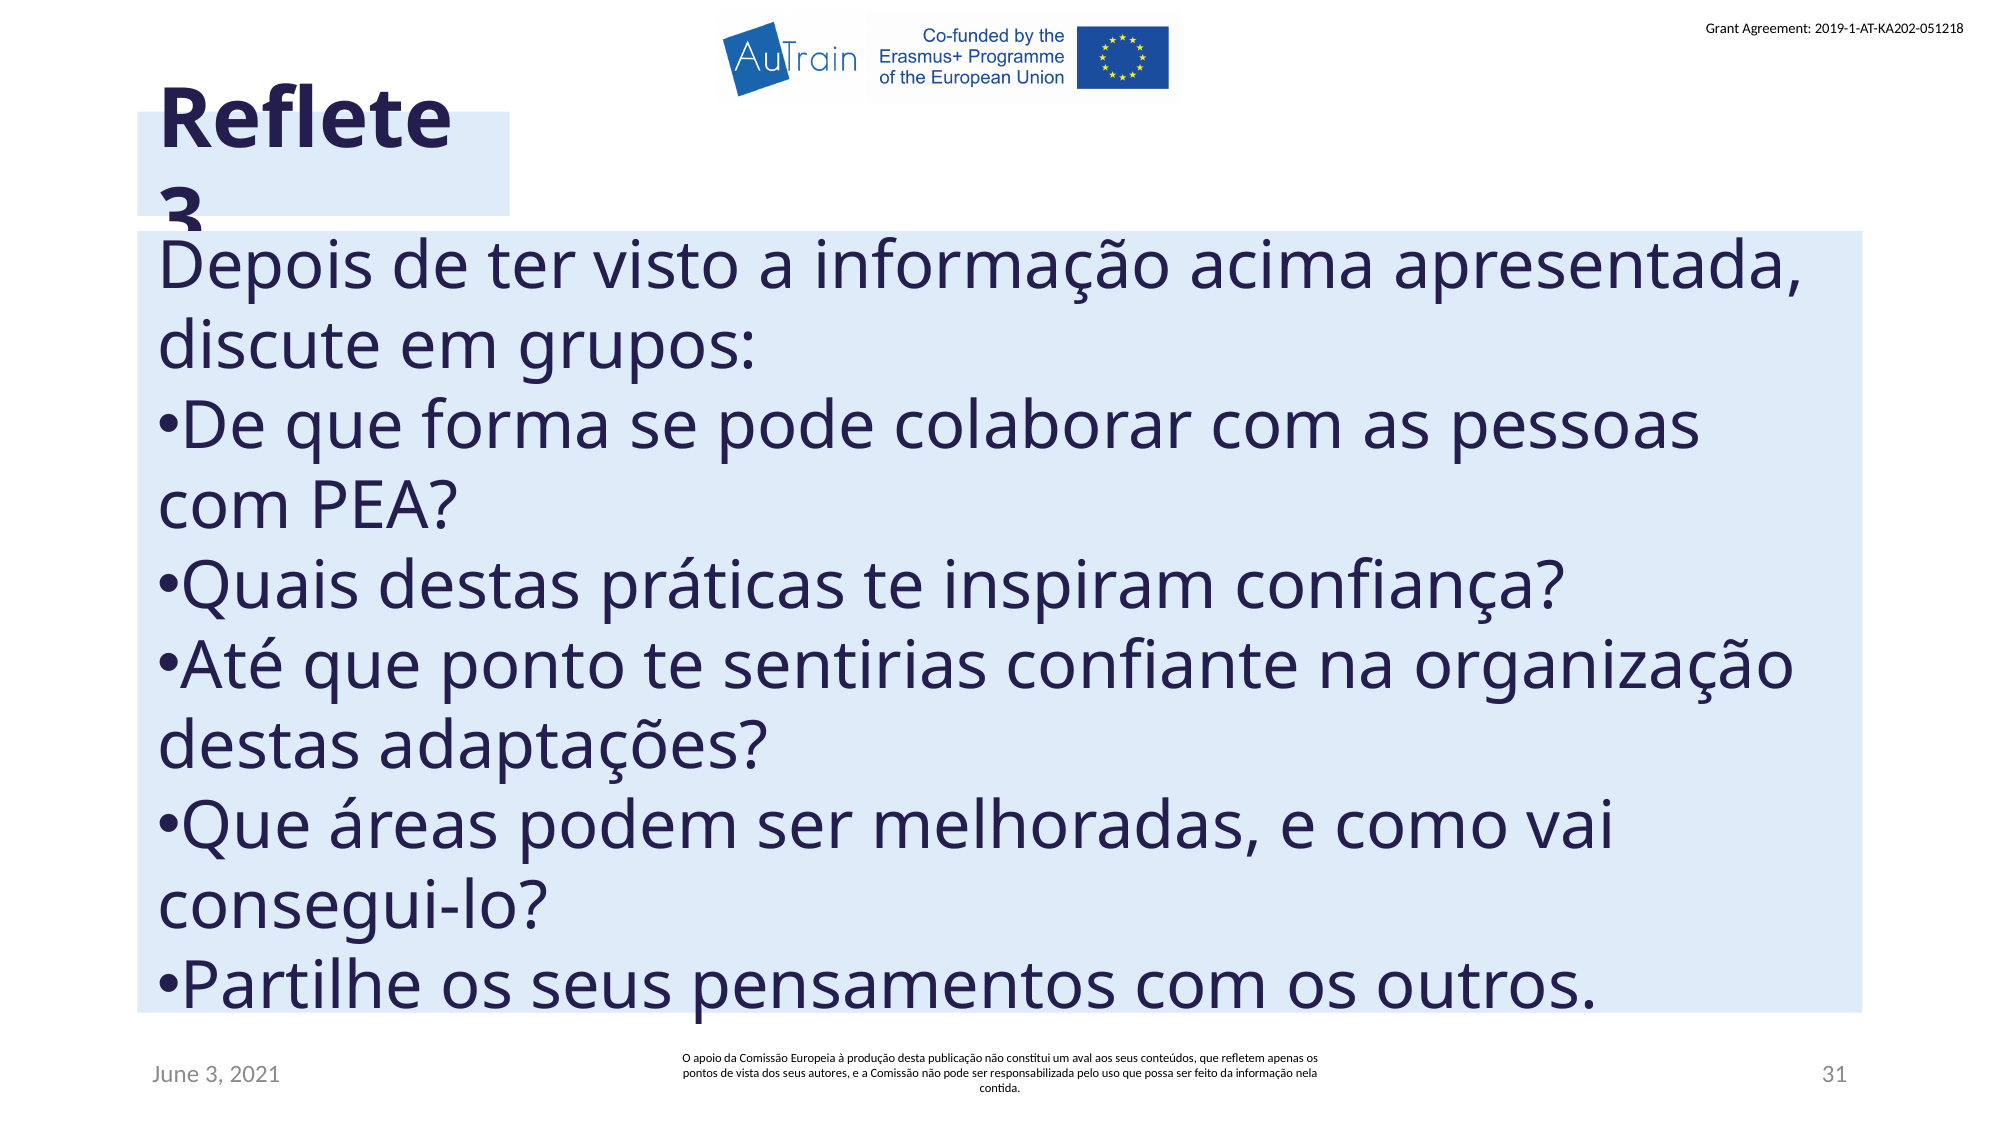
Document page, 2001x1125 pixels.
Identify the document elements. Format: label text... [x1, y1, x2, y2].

footer O apoio da Comissão Europeia à produção desta publicação não constitui um aval aos seus conteúdos, que refletem apenas os pontos de vista dos seus autores, e a Comissão não pode ser responsabilizada pelo uso que possa ser feito da informação nela contida. [662, 1042, 1338, 1103]
text_box Depois de ter visto a informação acima apresentada, discute em grupos: De que forma se pode colaborar com as pessoas com PEA? Quais destas práticas te inspiram confiança? Até que ponto te sentirias confiante na organização destas adaptações? Que áreas podem ser melhoradas, e como vai consegui-lo? Partilhe os seus pensamentos com os outros. [137, 231, 1863, 1013]
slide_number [137, 1042, 588, 1103]
slide_number 31 [1412, 1042, 1863, 1103]
picture [715, 11, 1183, 104]
text_box Reflete 3 [137, 111, 510, 216]
